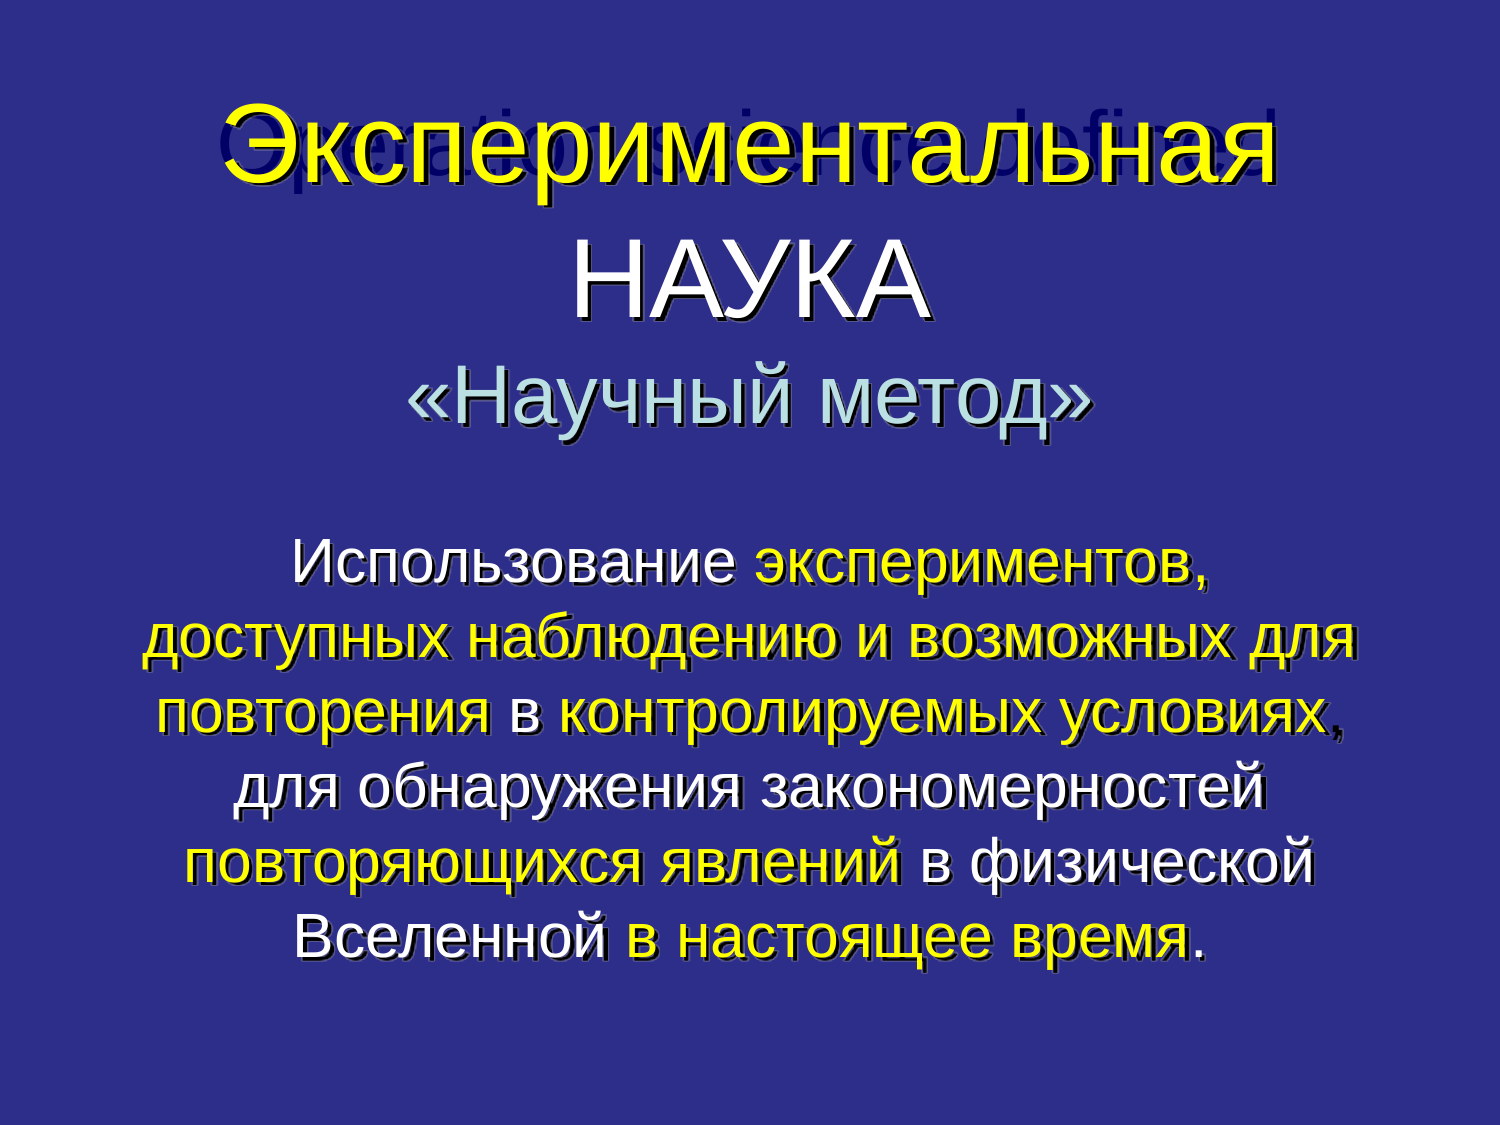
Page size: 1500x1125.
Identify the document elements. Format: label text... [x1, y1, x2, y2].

text_box Экспериментальная НАУКА «Научный метод» Использование экспериментов, доступных наблюдению и возможных для повторения в контролируемых условиях, для обнаружения закономерностей повторяющихся явлений в физической Вселенной в настоящее время. [125, 62, 1375, 977]
title Operation science defined [75, 45, 1425, 233]
